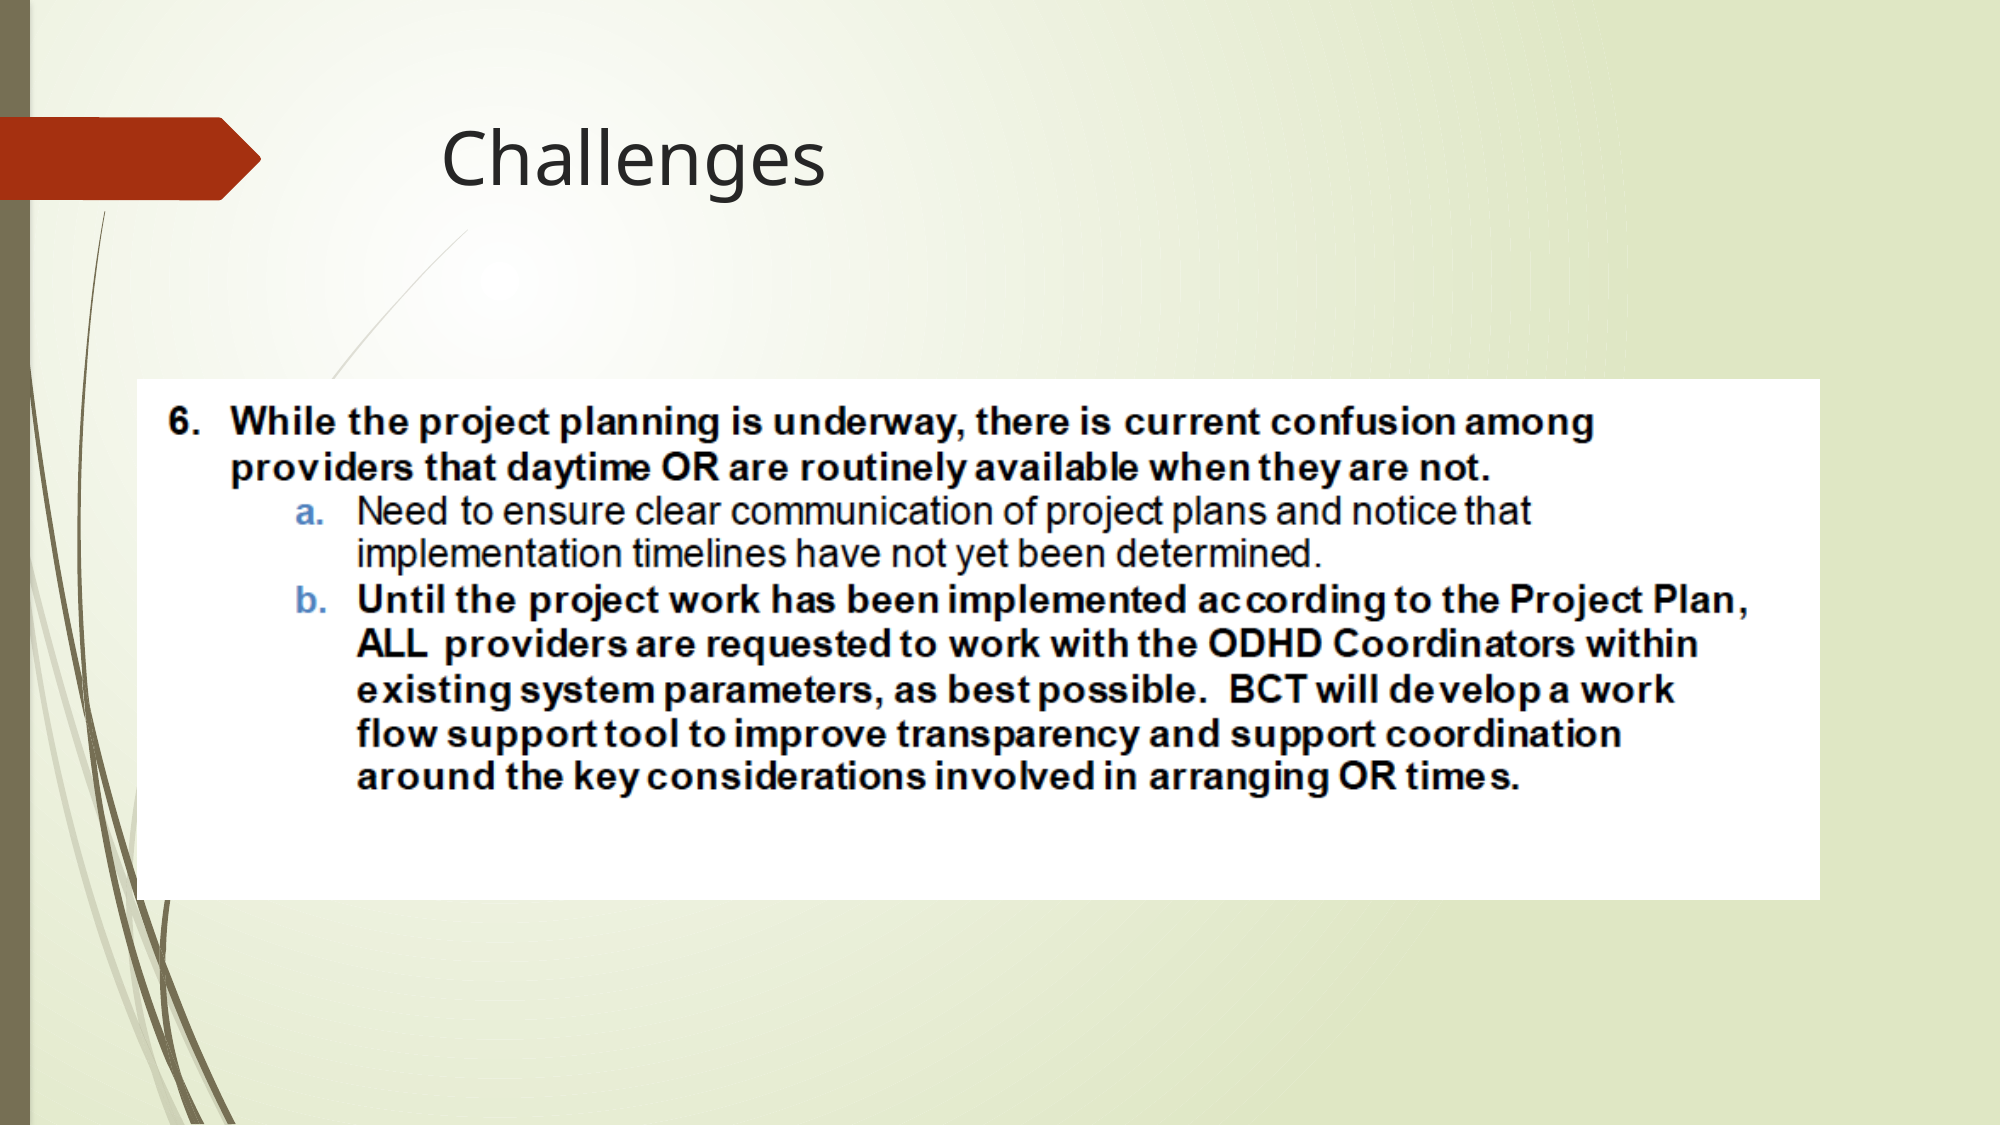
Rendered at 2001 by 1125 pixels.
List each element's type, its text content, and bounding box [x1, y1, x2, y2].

picture [137, 379, 1820, 901]
title Challenges [425, 102, 1888, 313]
